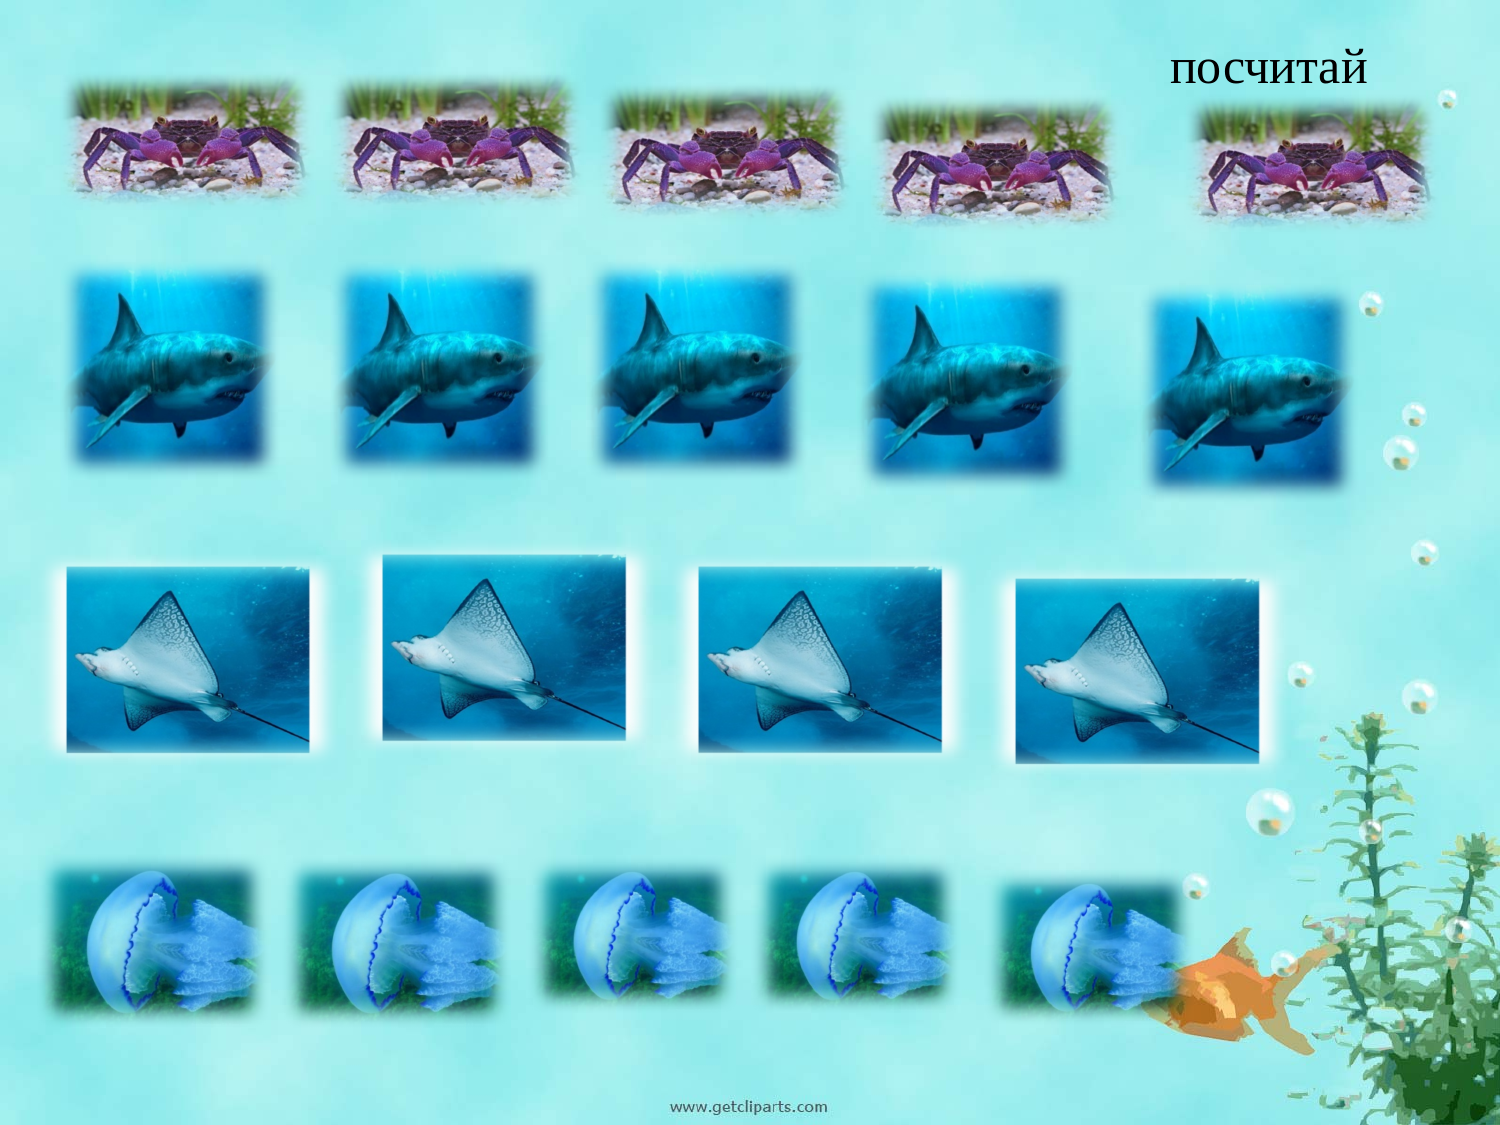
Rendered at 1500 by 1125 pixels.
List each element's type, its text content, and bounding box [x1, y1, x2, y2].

title посчитай [1113, 45, 1425, 82]
picture [0, 0, 1500, 1125]
